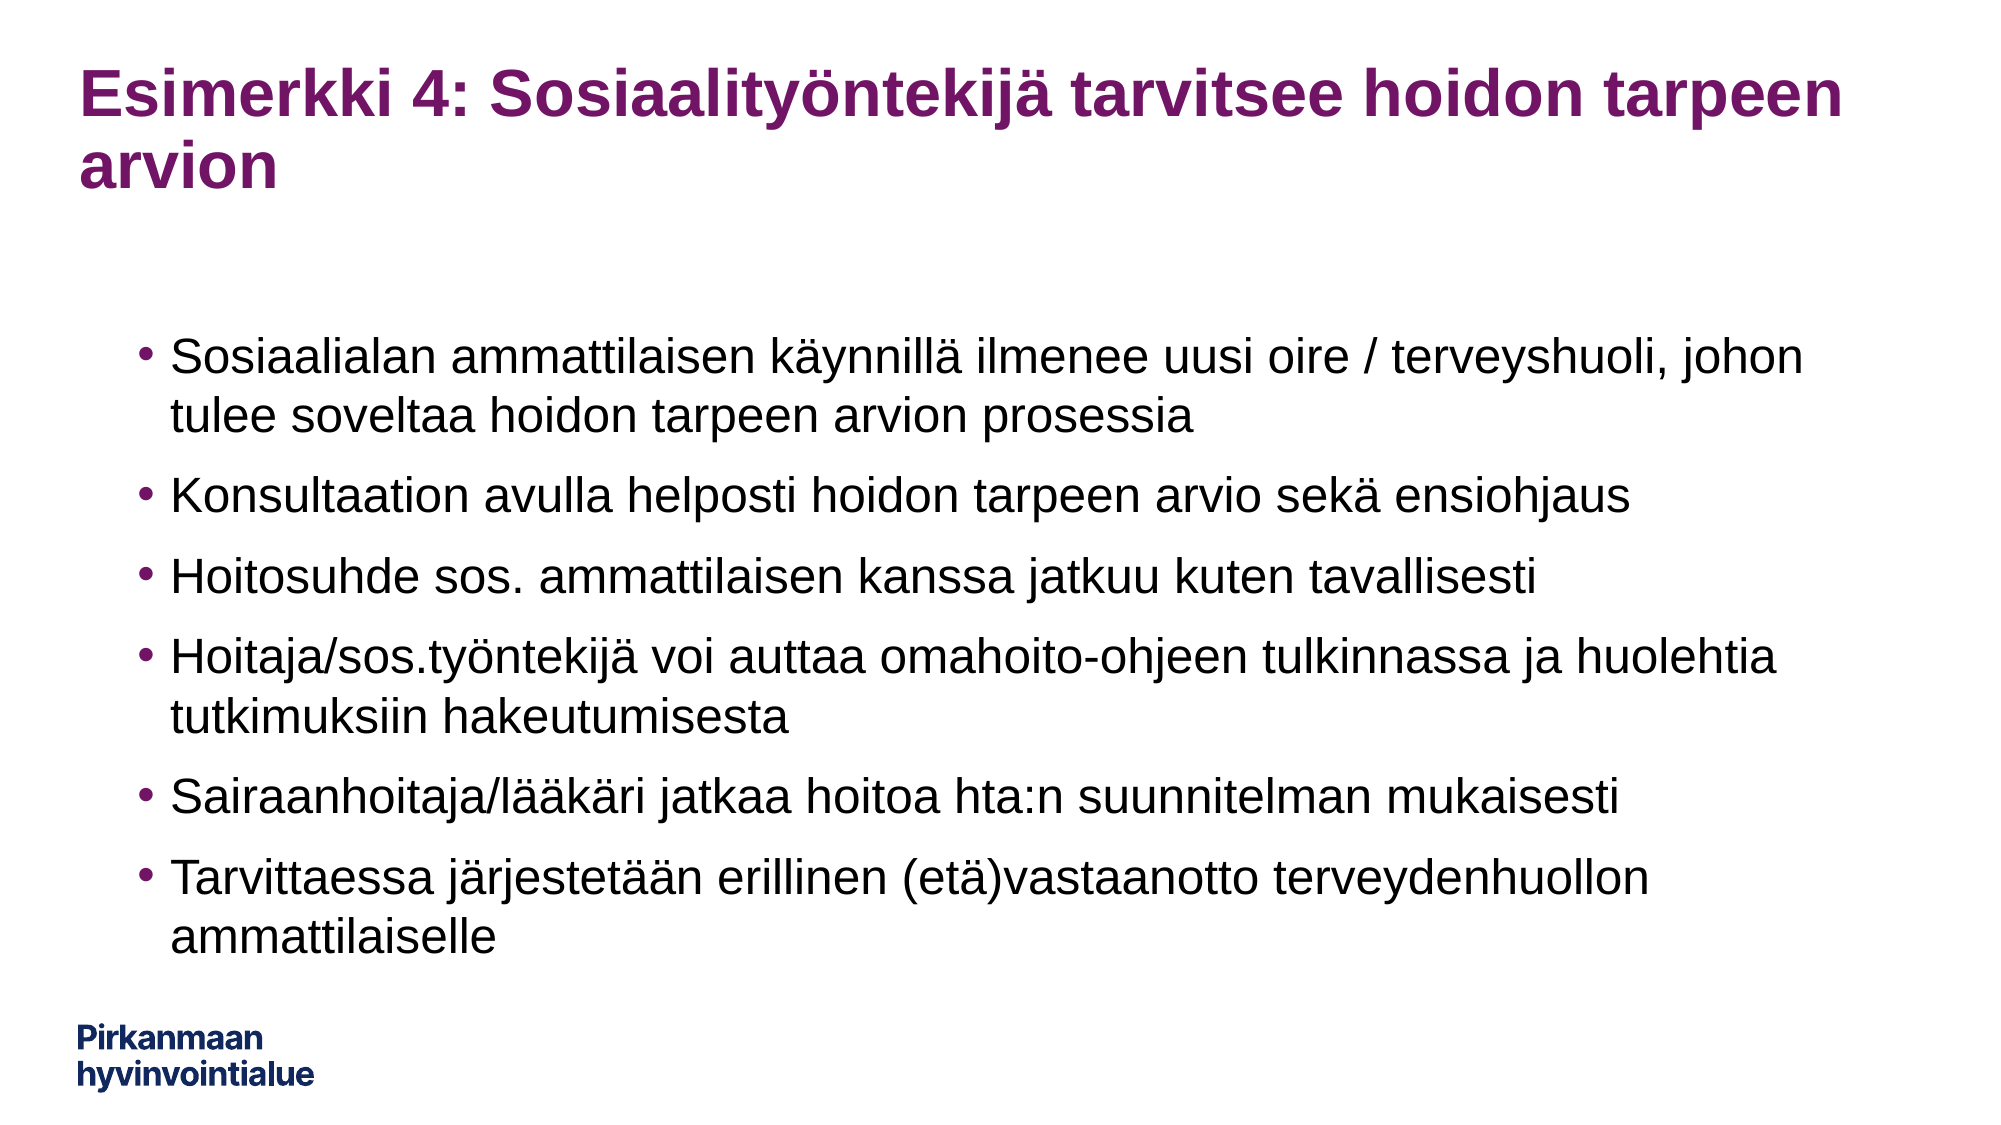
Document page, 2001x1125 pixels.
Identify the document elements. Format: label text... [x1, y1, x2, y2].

list Sosiaalialan ammattilaisen käynnillä ilmenee uusi oire / terveyshuoli, johon tulee soveltaa hoidon tarpeen arvion prosessia Konsultaation avulla helposti hoidon tarpeen arvio sekä ensiohjaus Hoitosuhde sos. ammattilaisen kanssa jatkuu kuten tavallisesti Hoitaja/sos.työntekijä voi auttaa omahoito-ohjeen tulkinnassa ja huolehtia tutkimuksiin hakeutumisesta Sairaanhoitaja/lääkäri jatkaa hoitoa hta:n suunnitelman mukaisesti Tarvittaessa järjestetään erillinen (etä)vastaanotto terveydenhuollon ammattilaiselle [137, 323, 1862, 979]
title Esimerkki 4: Sosiaalityöntekijä tarvitsee hoidon tarpeen arvion [79, 54, 1922, 207]
